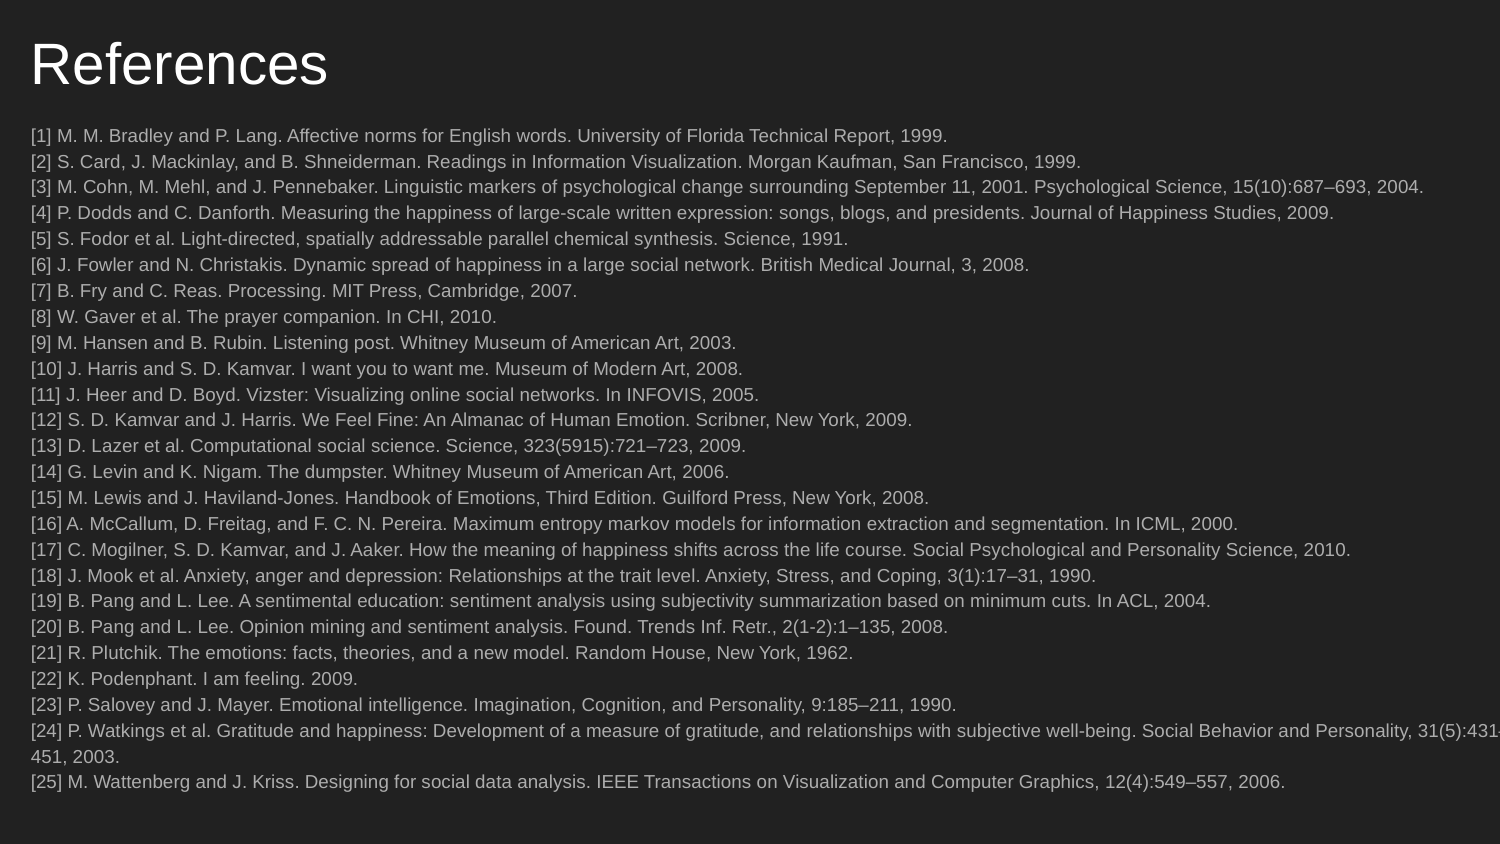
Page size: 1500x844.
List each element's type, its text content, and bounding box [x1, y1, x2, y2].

list [1] M. M. Bradley and P. Lang. Affective norms for English words. University of Florida Technical Report, 1999. [2] S. Card, J. Mackinlay, and B. Shneiderman. Readings in Information Visualization. Morgan Kaufman, San Francisco, 1999. [3] M. Cohn, M. Mehl, and J. Pennebaker. Linguistic markers of psychological change surrounding September 11, 2001. Psychological Science, 15(10):687–693, 2004. [4] P. Dodds and C. Danforth. Measuring the happiness of large-scale written expression: songs, blogs, and presidents. Journal of Happiness Studies, 2009. [5] S. Fodor et al. Light-directed, spatially addressable parallel chemical synthesis. Science, 1991. [6] J. Fowler and N. Christakis. Dynamic spread of happiness in a large social network. British Medical Journal, 3, 2008. [7] B. Fry and C. Reas. Processing. MIT Press, Cambridge, 2007. [8] W. Gaver et al. The prayer companion. In CHI, 2010. [9] M. Hansen and B. Rubin. Listening post. Whitney Museum of American Art, 2003. [10] J. Harris and S. D. Kamvar. I want you to want me. Museum of Modern Art, 2008. [11] J. Heer and D. Boyd. Vizster: Visualizing online social networks. In INFOVIS, 2005. [12] S. D. Kamvar and J. Harris. We Feel Fine: An Almanac of Human Emotion. Scribner, New York, 2009. [13] D. Lazer et al. Computational social science. Science, 323(5915):721–723, 2009. [14] G. Levin and K. Nigam. The dumpster. Whitney Museum of American Art, 2006. [15] M. Lewis and J. Haviland-Jones. Handbook of Emotions, Third Edition. Guilford Press, New York, 2008. [16] A. McCallum, D. Freitag, and F. C. N. Pereira. Maximum entropy markov models for information extraction and segmentation. In ICML, 2000. [17] C. Mogilner, S. D. Kamvar, and J. Aaker. How the meaning of happiness shifts across the life course. Social Psychological and Personality Science, 2010. [18] J. Mook et al. Anxiety, anger and depression: Relationships at the trait level. Anxiety, Stress, and Coping, 3(1):17–31, 1990. [19] B. Pang and L. Lee. A sentimental education: sentiment analysis using subjectivity summarization based on minimum cuts. In ACL, 2004. [20] B. Pang and L. Lee. Opinion mining and sentiment analysis. Found. Trends Inf. Retr., 2(1-2):1–135, 2008. [21] R. Plutchik. The emotions: facts, theories, and a new model. Random House, New York, 1962. [22] K. Podenphant. I am feeling. 2009. [23] P. Salovey and J. Mayer. Emotional intelligence. Imagination, Cognition, and Personality, 9:185–211, 1990. [24] P. Watkings et al. Gratitude and happiness: Development of a measure of gratitude, and relationships with subjective well-being. Social Behavior and Personality, 31(5):431–451, 2003. [25] M. Wattenberg and J. Kriss. Designing for social data analysis. IEEE Transactions on Visualization and Computer Graphics, 12(4):549–557, 2006. [15, 105, 1500, 844]
title References [15, 11, 1414, 105]
